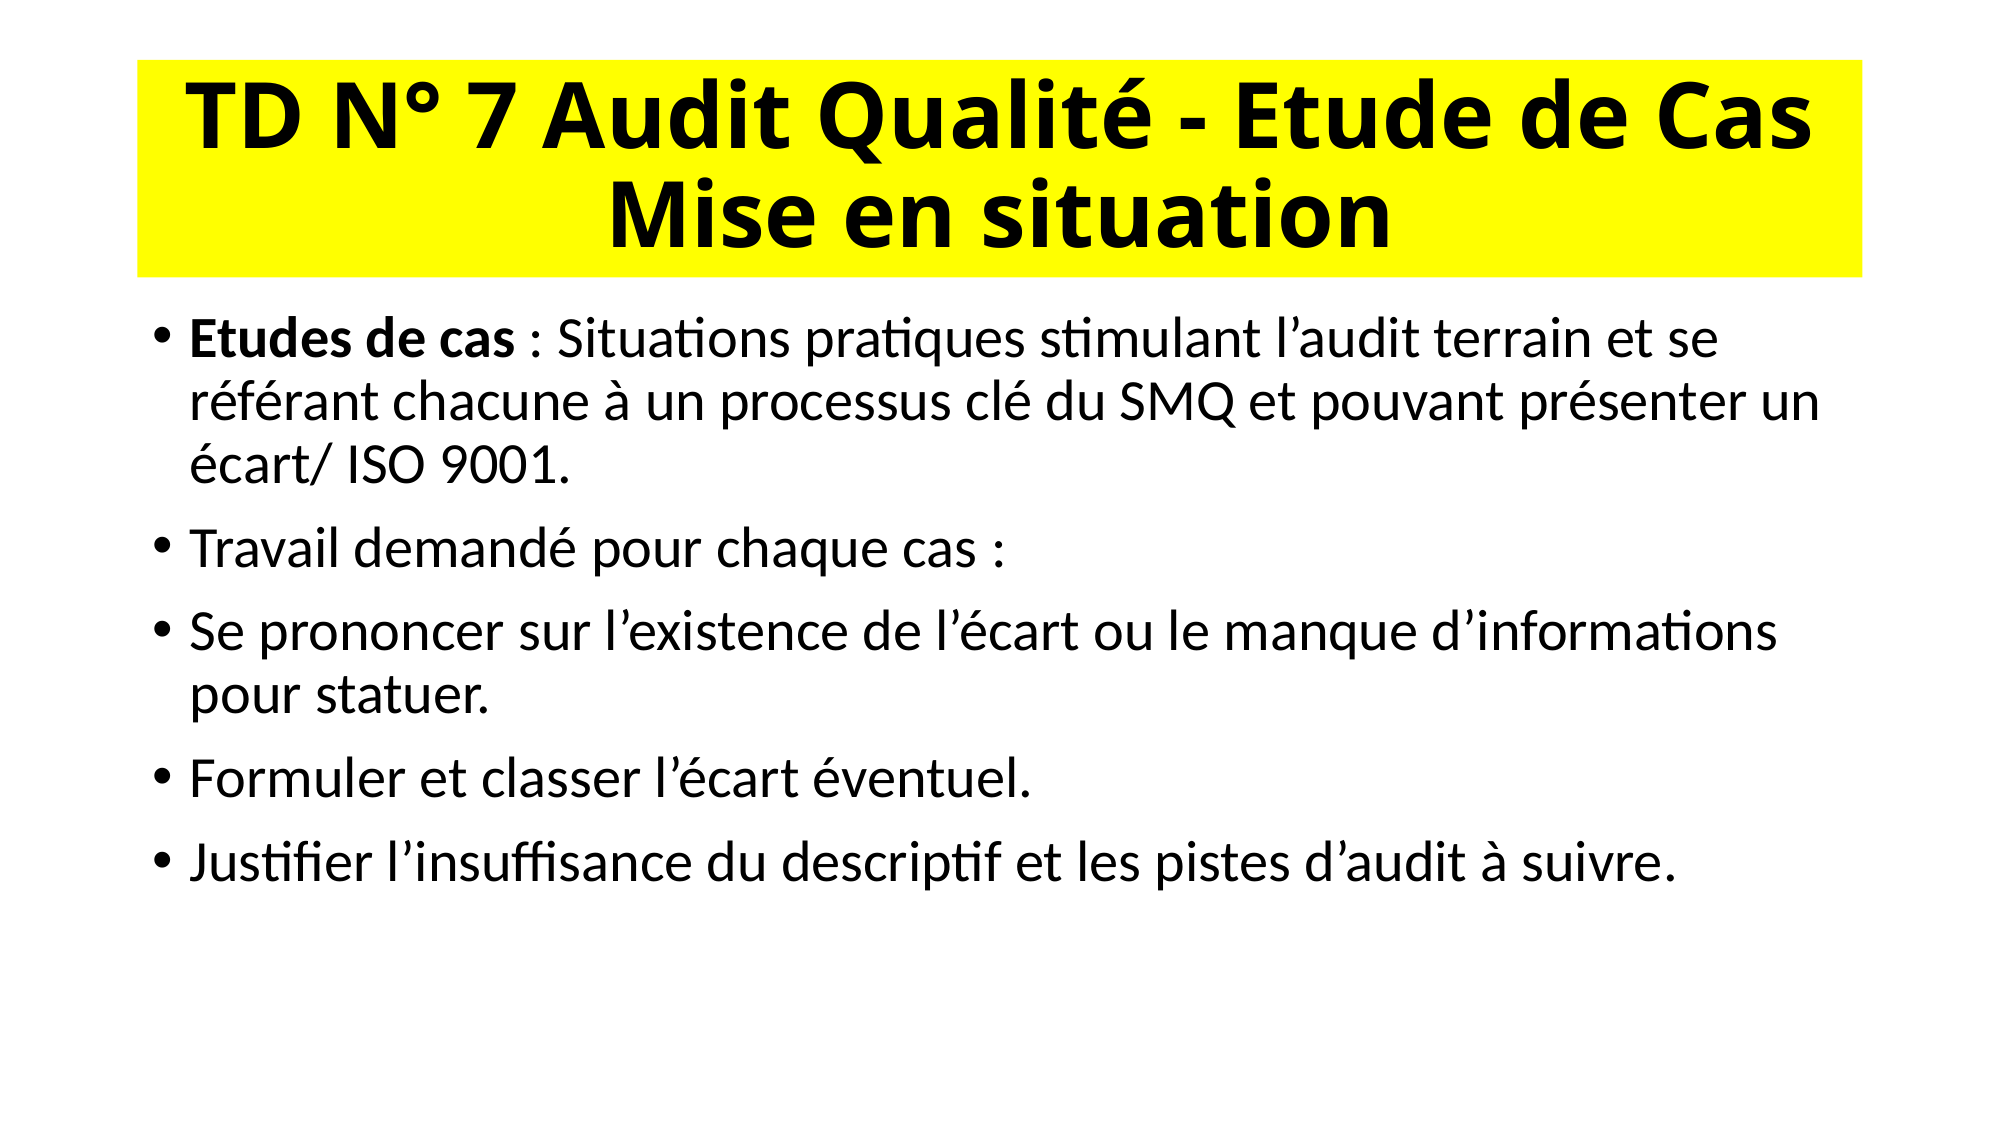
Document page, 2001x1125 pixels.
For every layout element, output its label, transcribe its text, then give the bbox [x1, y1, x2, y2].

title TD N° 7 Audit Qualité - Etude de Cas Mise en situation [137, 59, 1863, 278]
list Etudes de cas : Situations pratiques stimulant l’audit terrain et se référant chacune à un processus clé du SMQ et pouvant présenter un écart/ ISO 9001. Travail demandé pour chaque cas : Se prononcer sur l’existence de l’écart ou le manque d’informations pour statuer. Formuler et classer l’écart éventuel. Justifier l’insuffisance du descriptif et les pistes d’audit à suivre. [137, 299, 1863, 1014]
